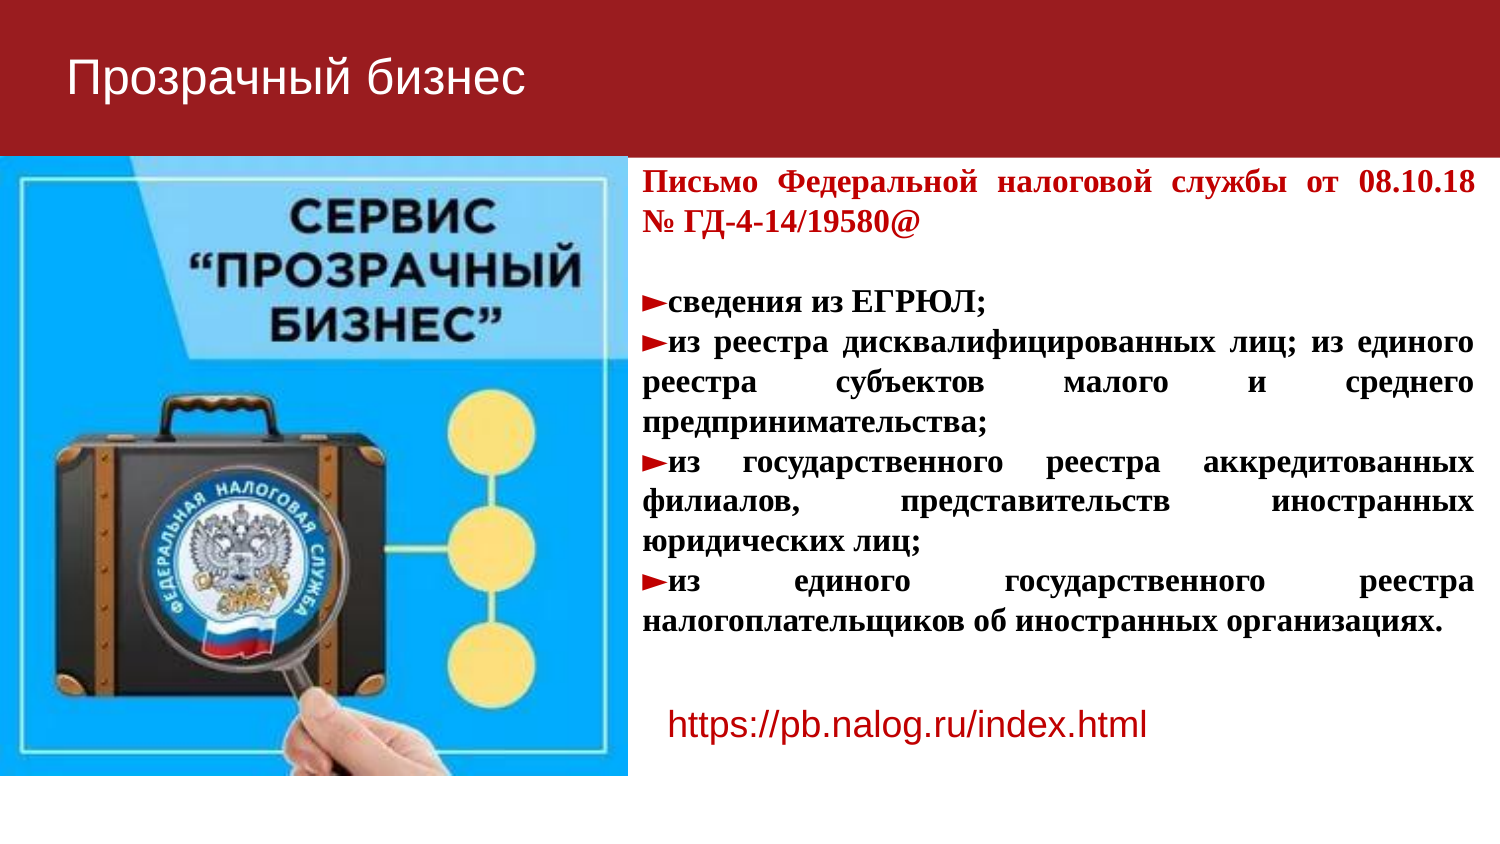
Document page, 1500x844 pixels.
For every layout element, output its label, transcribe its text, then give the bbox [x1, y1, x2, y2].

text_box Письмо Федеральной налоговой службы от 08.10.18 № ГД-4-14/19580@ ►сведения из ЕГРЮЛ; ►из реестра дисквалифицированных лиц; из единого реестра субъектов малого и среднего предпринимательства; ►из государственного реестра аккредитованных филиалов, представительств иностранных юридических лиц; ►из единого государственного реестра налогоплательщиков об иностранных организациях. [634, 151, 1484, 726]
text_box Прозрачный бизнес [58, 37, 743, 113]
text_box https://pb.nalog.ru/index.html [652, 692, 1163, 753]
text_box [0, 0, 1500, 160]
picture [17, 156, 628, 776]
